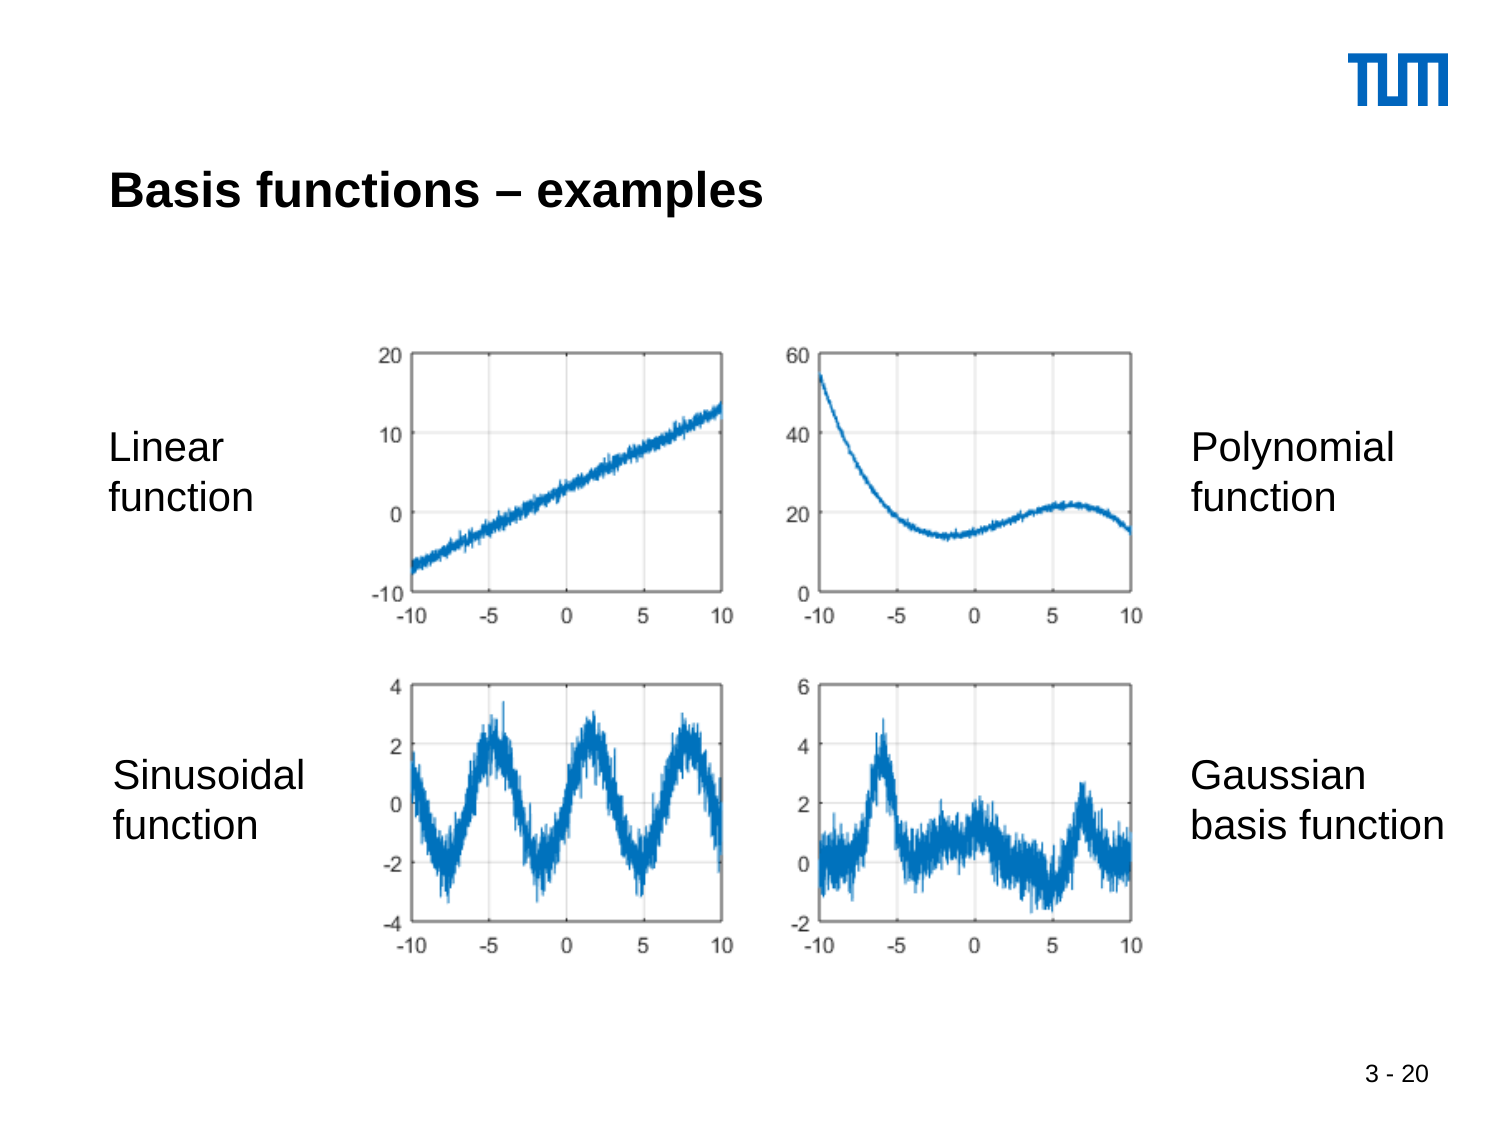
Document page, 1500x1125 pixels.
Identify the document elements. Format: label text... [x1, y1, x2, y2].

slide_number 3 - 20 [1269, 1050, 1444, 1100]
text_box Linear function [93, 412, 286, 528]
text_box Polynomial function [1223, 412, 1436, 528]
title Basis functions – examples [93, 149, 1417, 251]
text_box Gaussian basis function [1223, 740, 1483, 856]
picture [291, 302, 1219, 998]
text_box Sinusoidal function [97, 740, 286, 856]
